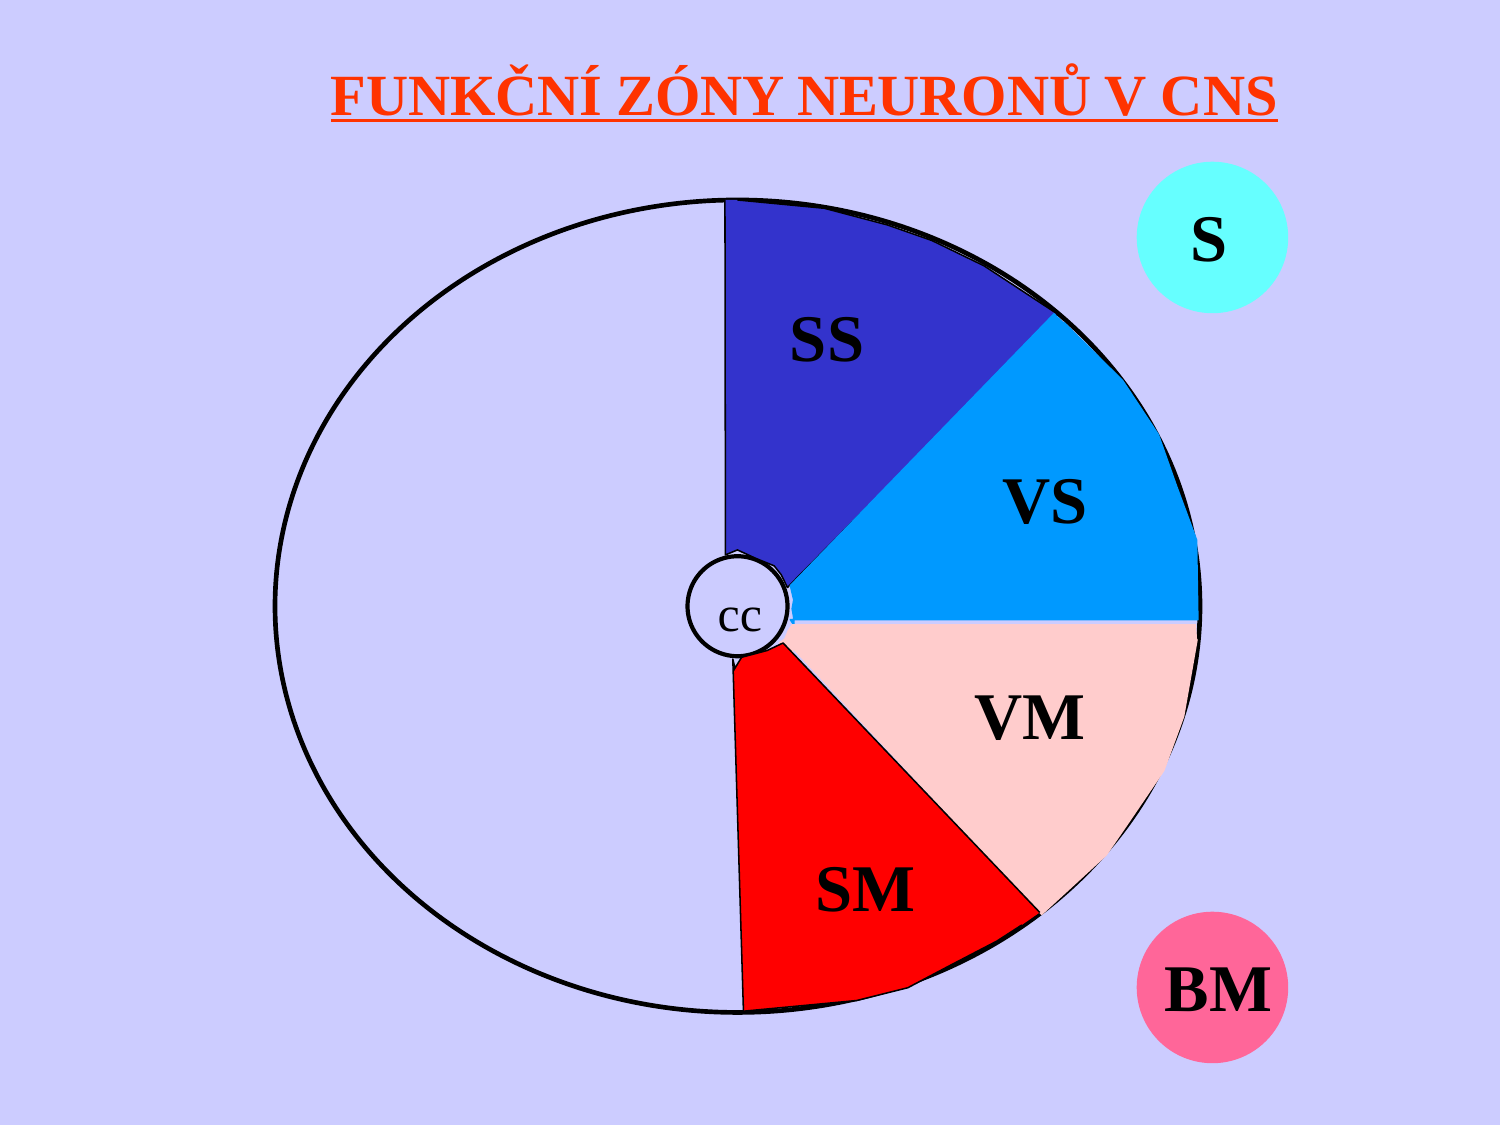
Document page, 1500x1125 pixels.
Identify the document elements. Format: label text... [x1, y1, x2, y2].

text_box [790, 313, 1198, 624]
text_box [779, 624, 1198, 915]
text_box VS [987, 449, 1103, 545]
text_box SS [775, 287, 879, 383]
text_box [713, 650, 762, 657]
text_box [732, 642, 1040, 1012]
text_box [1137, 162, 1288, 313]
text_box SM [800, 837, 930, 933]
text_box [749, 200, 1120, 377]
text_box [1137, 945, 1150, 1029]
text_box [687, 556, 776, 642]
text_box [1157, 912, 1268, 937]
text_box BM [1150, 937, 1288, 1033]
text_box [1152, 1033, 1273, 1063]
text_box VM [960, 665, 1101, 761]
text_box [724, 199, 1058, 588]
text_box [275, 200, 837, 1013]
text_box cc [702, 574, 777, 650]
text_box [794, 568, 1201, 702]
text_box S [1175, 187, 1242, 283]
text_box FUNKČNÍ ZÓNY NEURONŮ V CNS [315, 50, 1293, 135]
text_box [777, 575, 788, 637]
